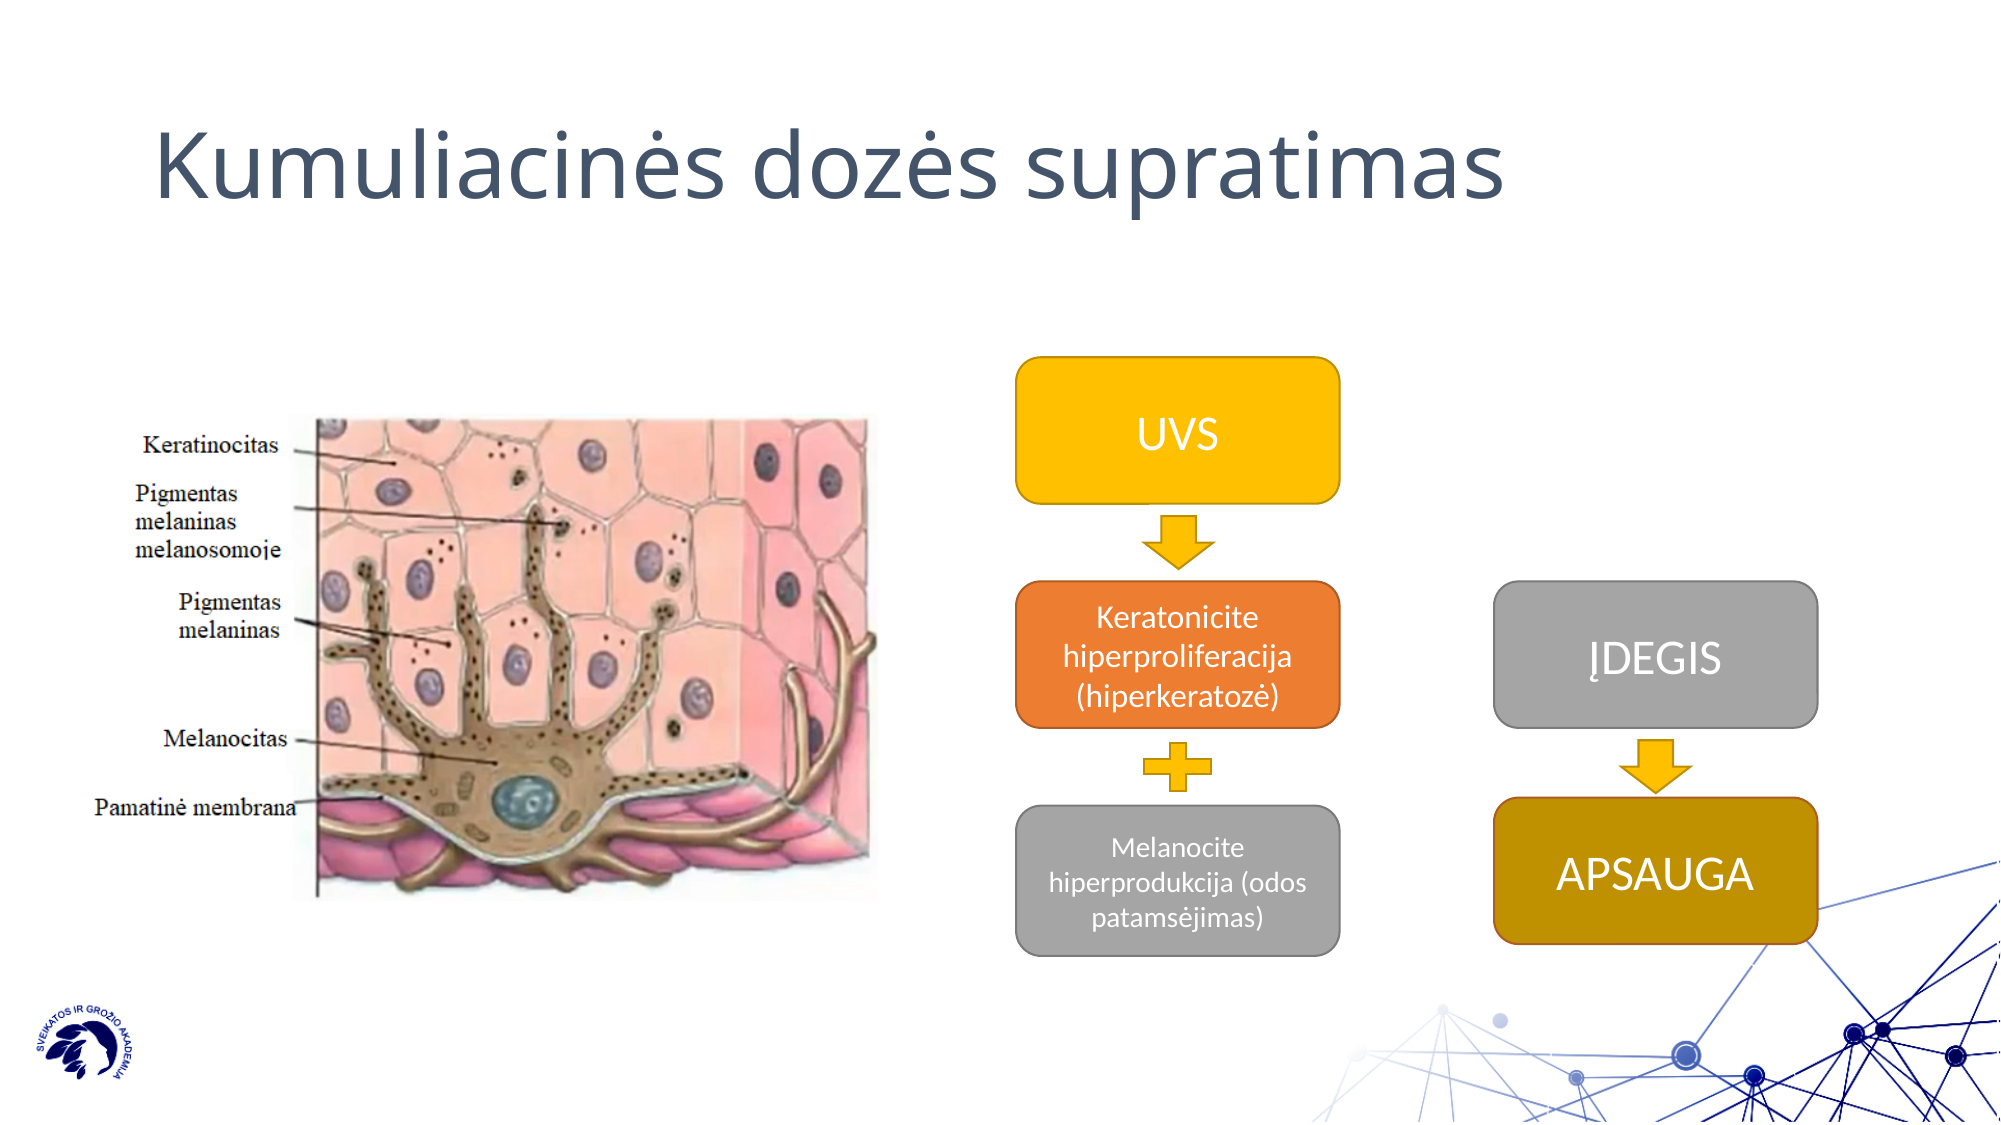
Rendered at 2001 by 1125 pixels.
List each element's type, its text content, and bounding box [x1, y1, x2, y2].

title Kumuliacinės dozės supratimas [137, 59, 1863, 278]
text_box [1618, 739, 1694, 795]
text_box Keratonicite hiperproliferacija (hiperkeratozė) [1015, 580, 1341, 729]
picture [0, 0, 2001, 1125]
text_box APSAUGA [1493, 796, 1819, 946]
text_box ĮDEGIS [1493, 580, 1819, 729]
text_box UVS [1015, 356, 1341, 505]
text_box Melanocite hiperprodukcija (odos patamsėjimas) [1015, 804, 1341, 957]
text_box [1143, 742, 1212, 792]
text_box [1141, 515, 1217, 571]
